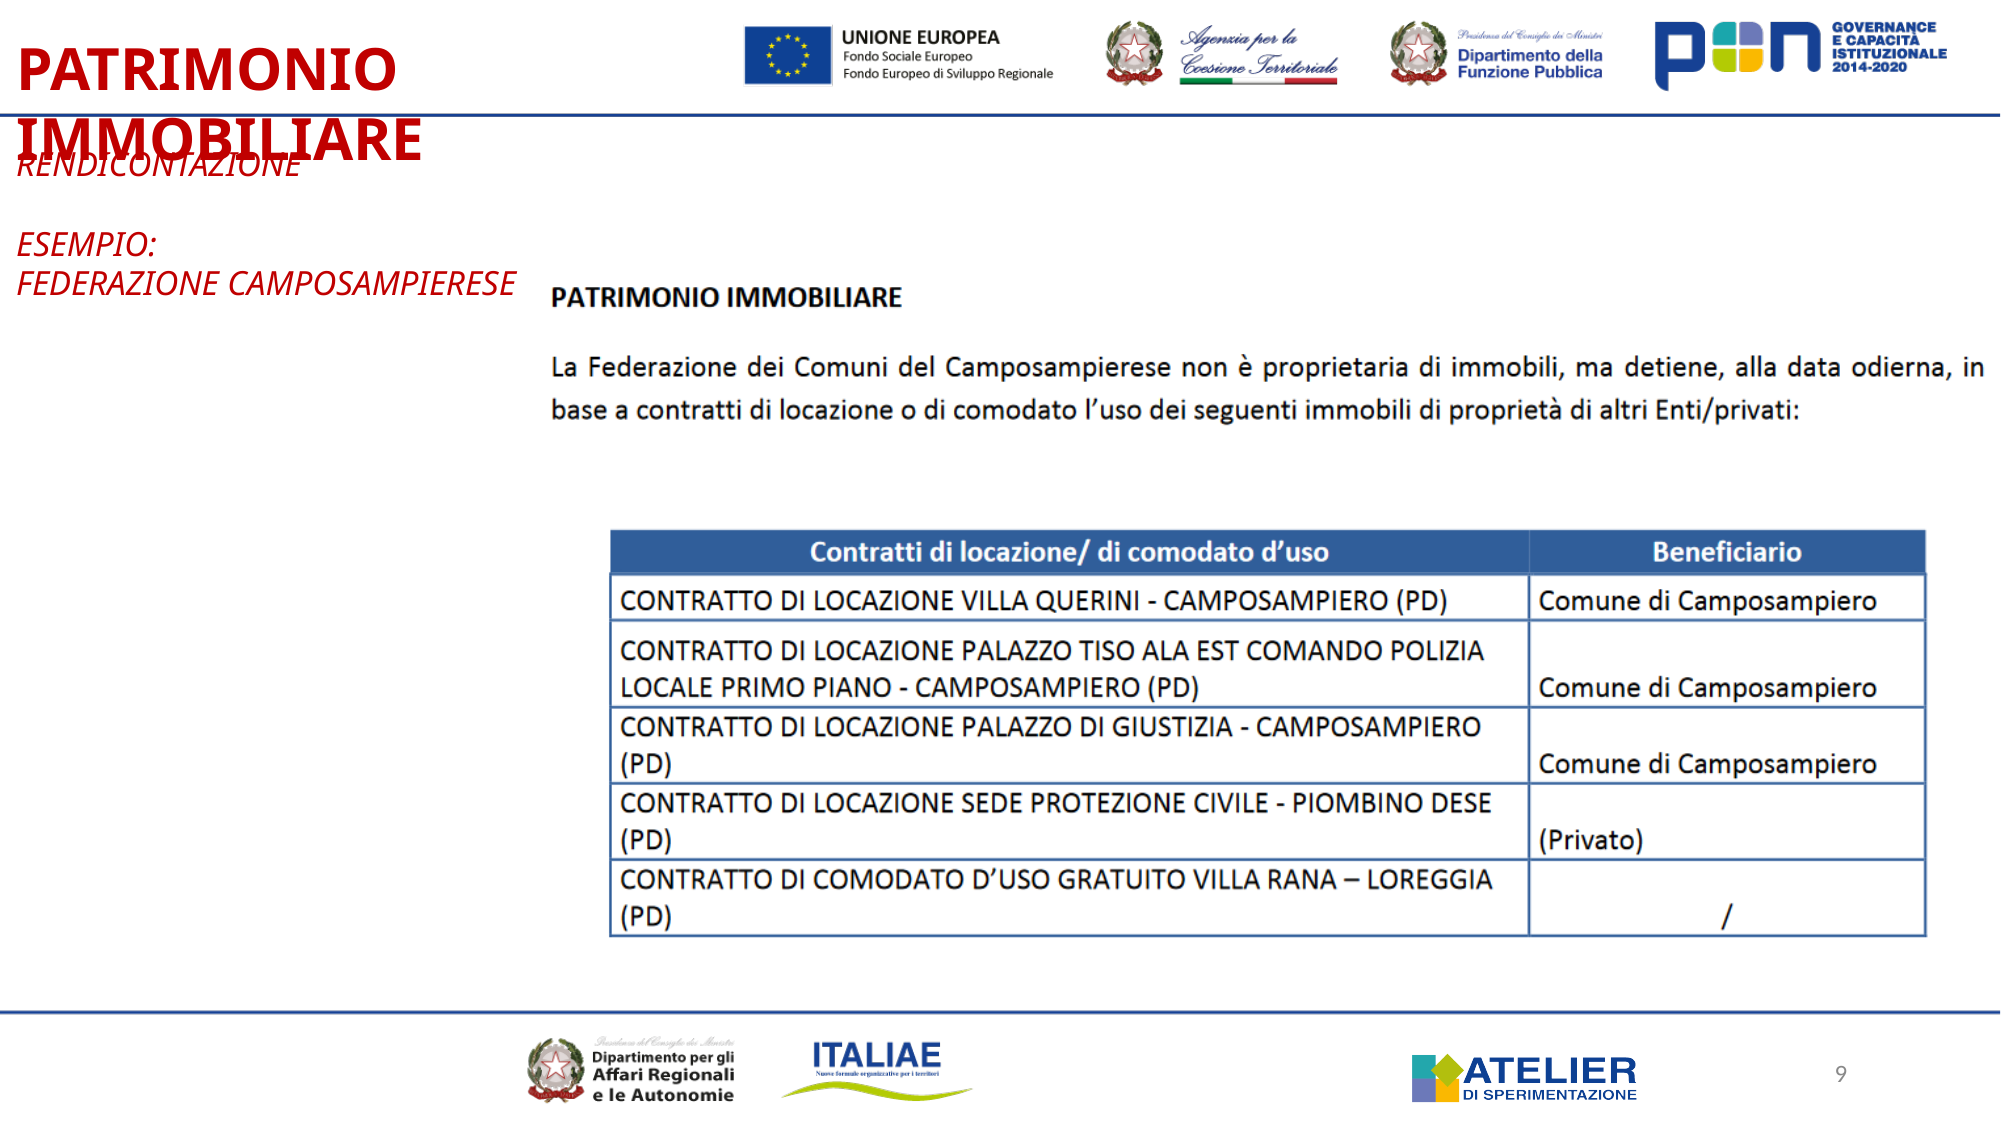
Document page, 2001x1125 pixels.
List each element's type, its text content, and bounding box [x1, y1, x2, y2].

text_box RENDICONTAZIONE Esempio: Federazione Camposampierese [1, 135, 1003, 390]
text_box 9 [1412, 1042, 1863, 1103]
text_box PATRIMONIO IMMOBILIARE [1, 24, 777, 180]
picture [0, 0, 2001, 1125]
